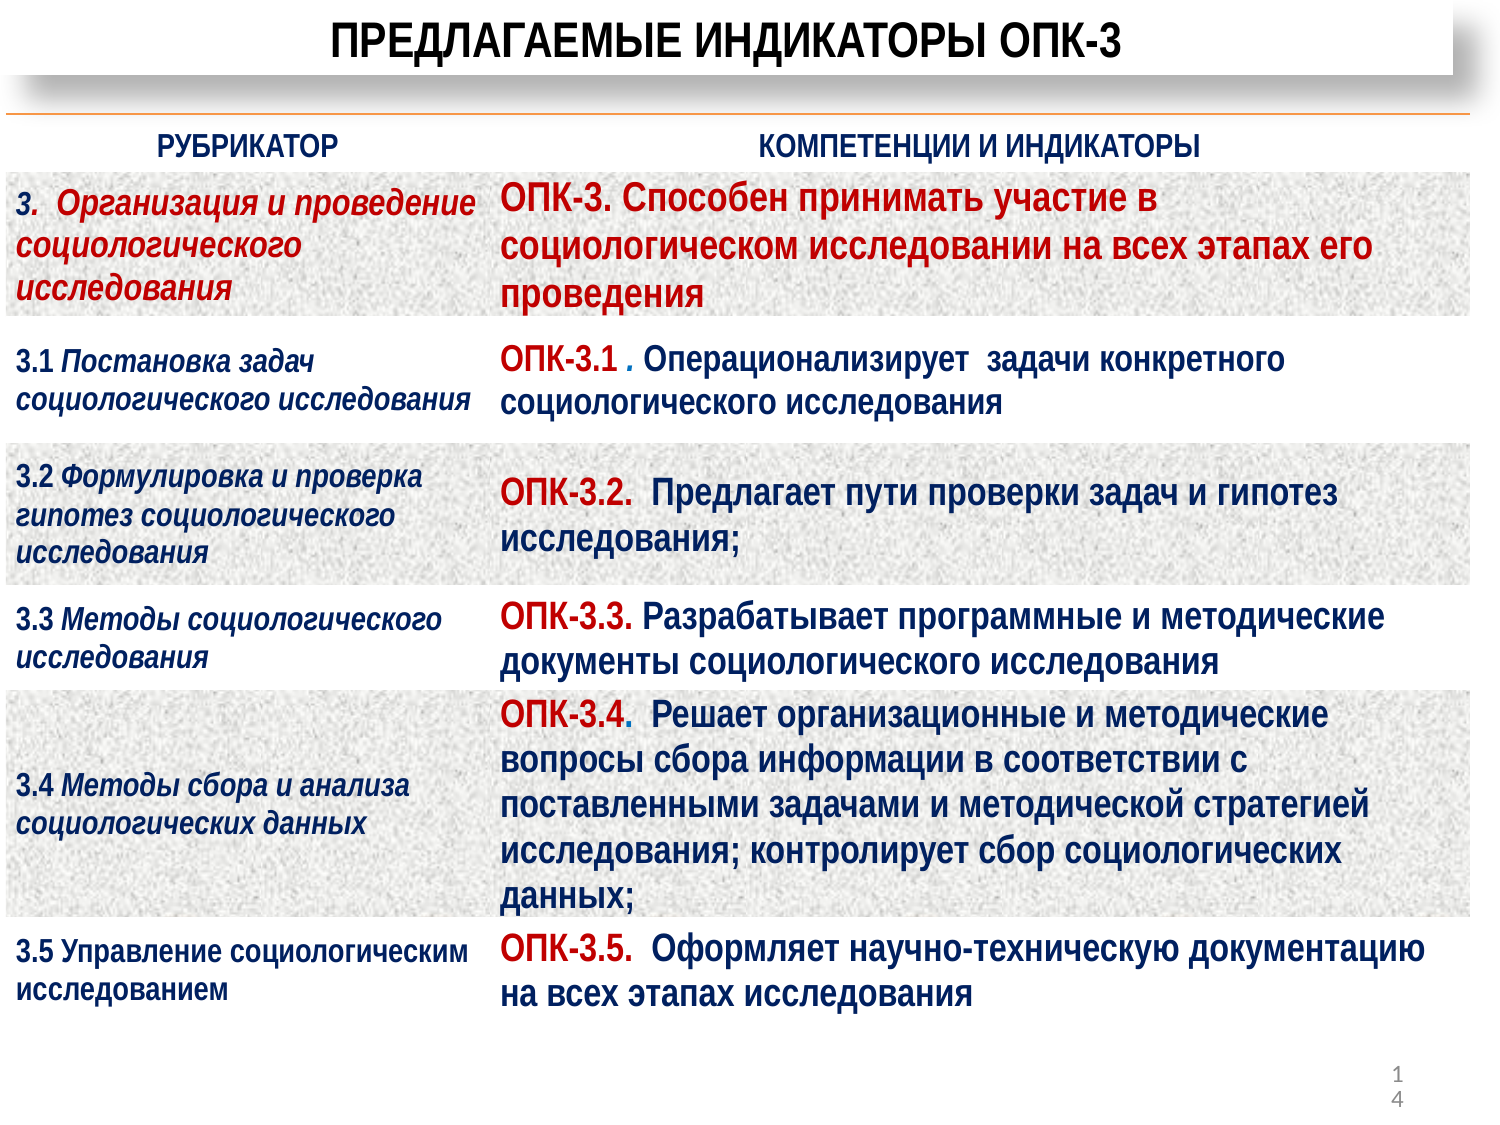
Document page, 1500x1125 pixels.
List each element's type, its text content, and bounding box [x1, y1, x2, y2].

table_cell ОПК-3.3. Разрабатывает программные и методические документы социологического исследования [490, 585, 1470, 690]
table_cell 3.4 Методы сбора и анализа социологических данных [6, 690, 490, 917]
table_cell 3.3 Методы социологического исследования [6, 585, 490, 690]
table_cell 3.5 Управление социологическим исследованием [6, 917, 490, 1022]
table_cell ОПК-3.5. Оформляет научно-техническую документацию на всех этапах исследования [490, 917, 1470, 1022]
table_cell 3. Организация и проведение социологического исследования [6, 173, 490, 316]
table_cell ОПК-3.2. Предлагает пути проверки задач и гипотез исследования; [490, 443, 1470, 585]
table_header РУБРИКАТОР [6, 115, 490, 173]
slide_number 14 [1376, 1042, 1425, 1103]
table_cell 3.1 Постановка задач социологического исследования [6, 316, 490, 443]
table_cell ОПК-3.1 . Операционализирует задачи конкретного социологического исследования [490, 316, 1470, 443]
text_box ПРЕДЛАГАЕМЫЕ ИНДИКАТОРЫ ОПК-3 [0, 0, 1453, 75]
table_cell ОПК-3.4. Решает организационные и методические вопросы сбора информации в соответствии с поставленными задачами и методической стратегией исследования; контролирует сбор социологических данных; [490, 690, 1470, 917]
table_header КОМПЕТЕНЦИИ И ИНДИКАТОРЫ [490, 115, 1470, 173]
table_cell ОПК-3. Способен принимать участие в социологическом исследовании на всех этапах его проведения [490, 173, 1470, 316]
table_cell 3.2 Формулировка и проверка гипотез социологического исследования [6, 443, 490, 585]
